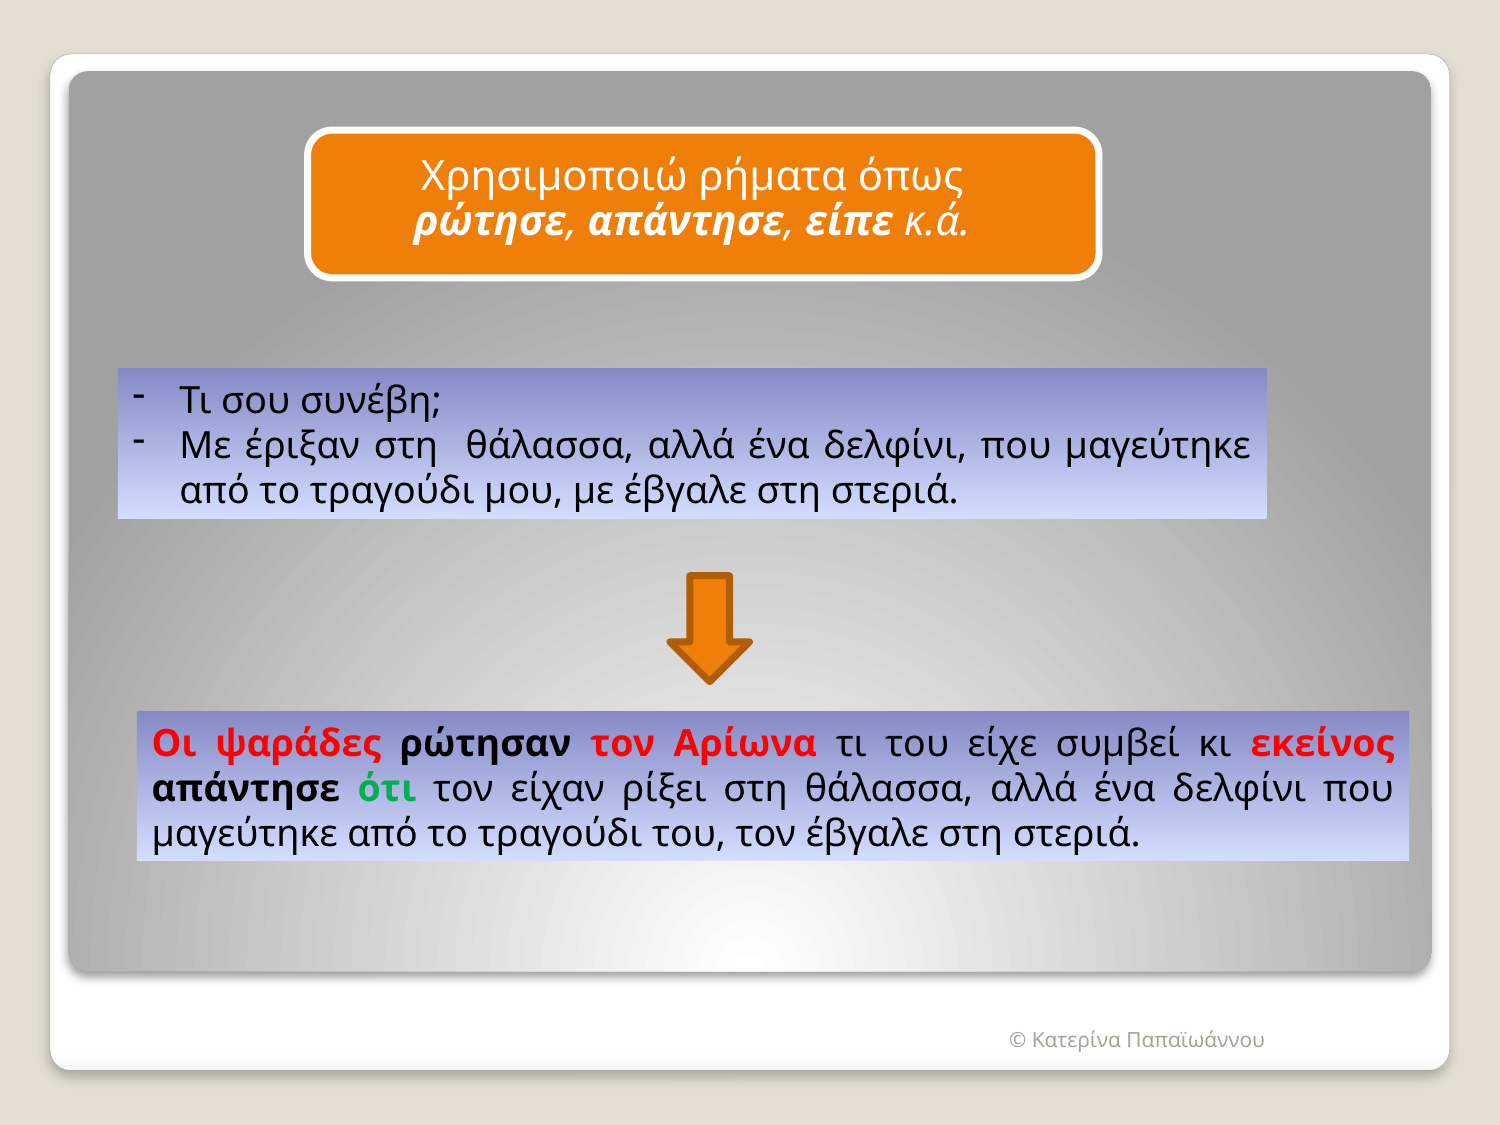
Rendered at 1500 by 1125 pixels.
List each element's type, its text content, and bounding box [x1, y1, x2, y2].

text_box Τι σου συνέβη; Με έριξαν στη θάλασσα, αλλά ένα δελφίνι, που μαγεύτηκε από το τραγούδι μου, με έβγαλε στη στεριά. [117, 368, 1267, 519]
footer © Κατερίνα Παπαϊωάννου [994, 1002, 1370, 1063]
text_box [307, 129, 1100, 279]
text_box [666, 572, 753, 686]
text_box Οι ψαράδες ρώτησαν τον Αρίωνα τι του είχε συμβεί κι εκείνος απάντησε ότι τον είχαν ρίξει στη θάλασσα, αλλά ένα δελφίνι που μαγεύτηκε από το τραγούδι του, τον έβγαλε στη στεριά. [136, 711, 1410, 861]
